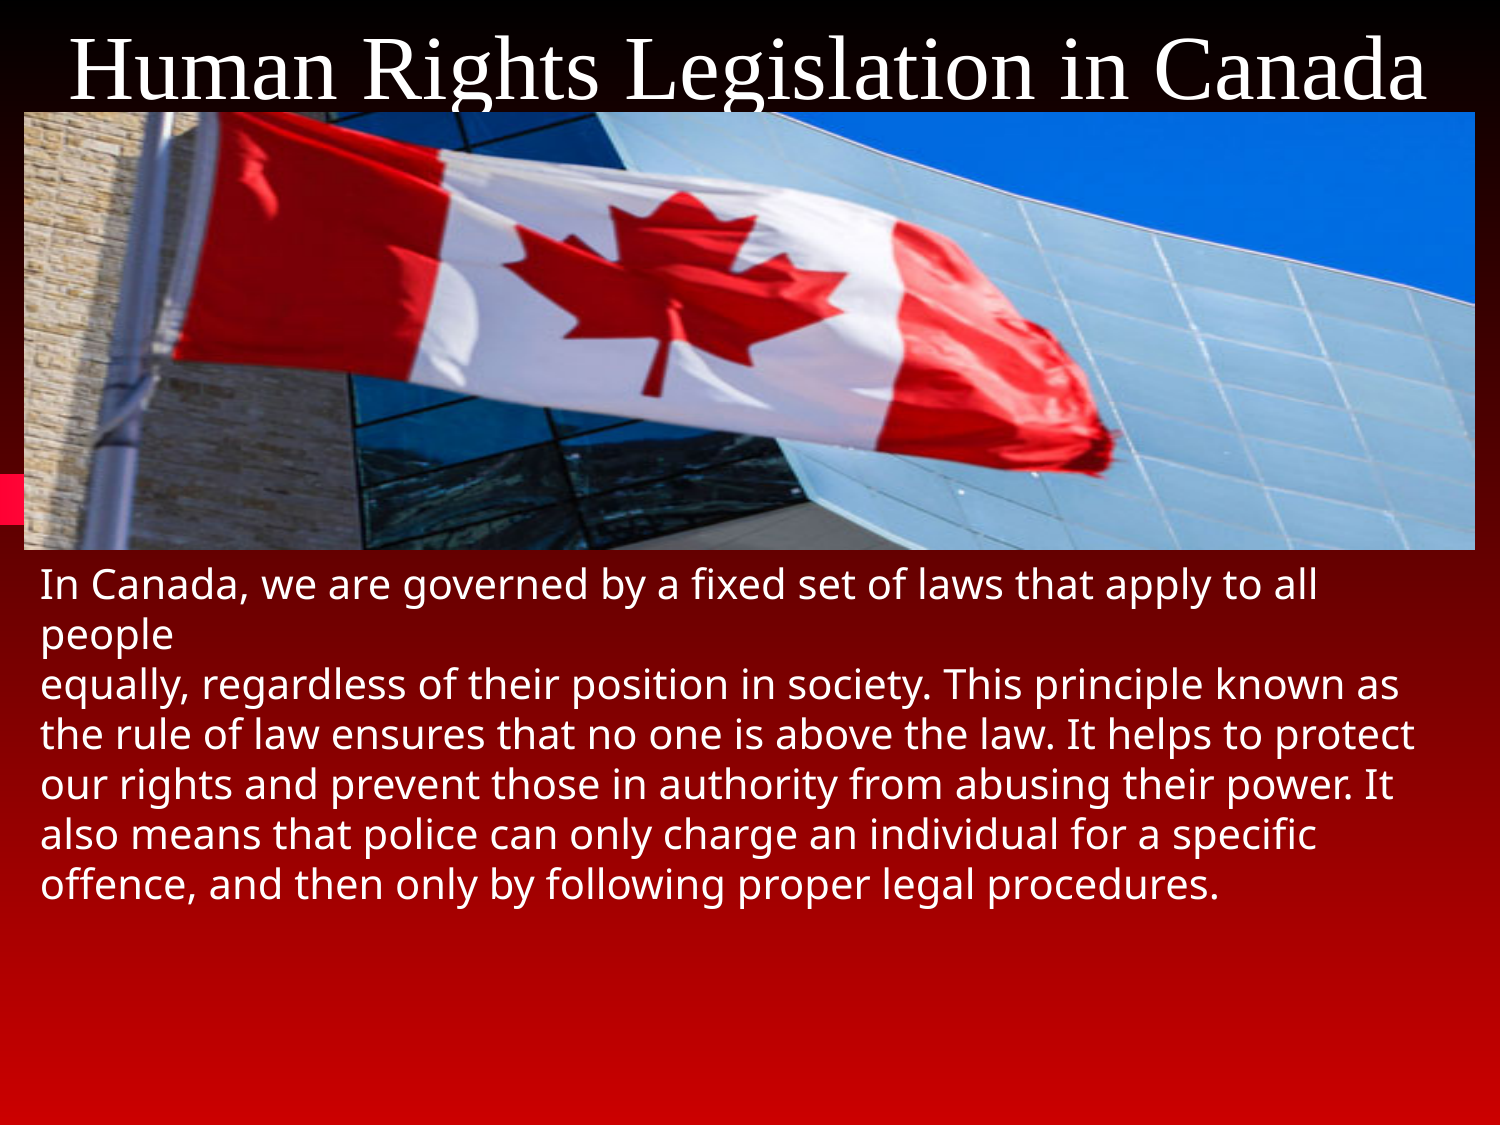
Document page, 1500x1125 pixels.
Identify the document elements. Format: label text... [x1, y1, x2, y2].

picture [24, 112, 1476, 551]
text_box In Canada, we are governed by a fixed set of laws that apply to all people equally, regardless of their position in society. This principle known as the rule of law ensures that no one is above the law. It helps to protect our rights and prevent those in authority from abusing their power. It also means that police can only charge an individual for a specific offence, and then only by following proper legal procedures. [24, 557, 1475, 1125]
title Human Rights Legislation in Canada [0, 0, 1500, 125]
